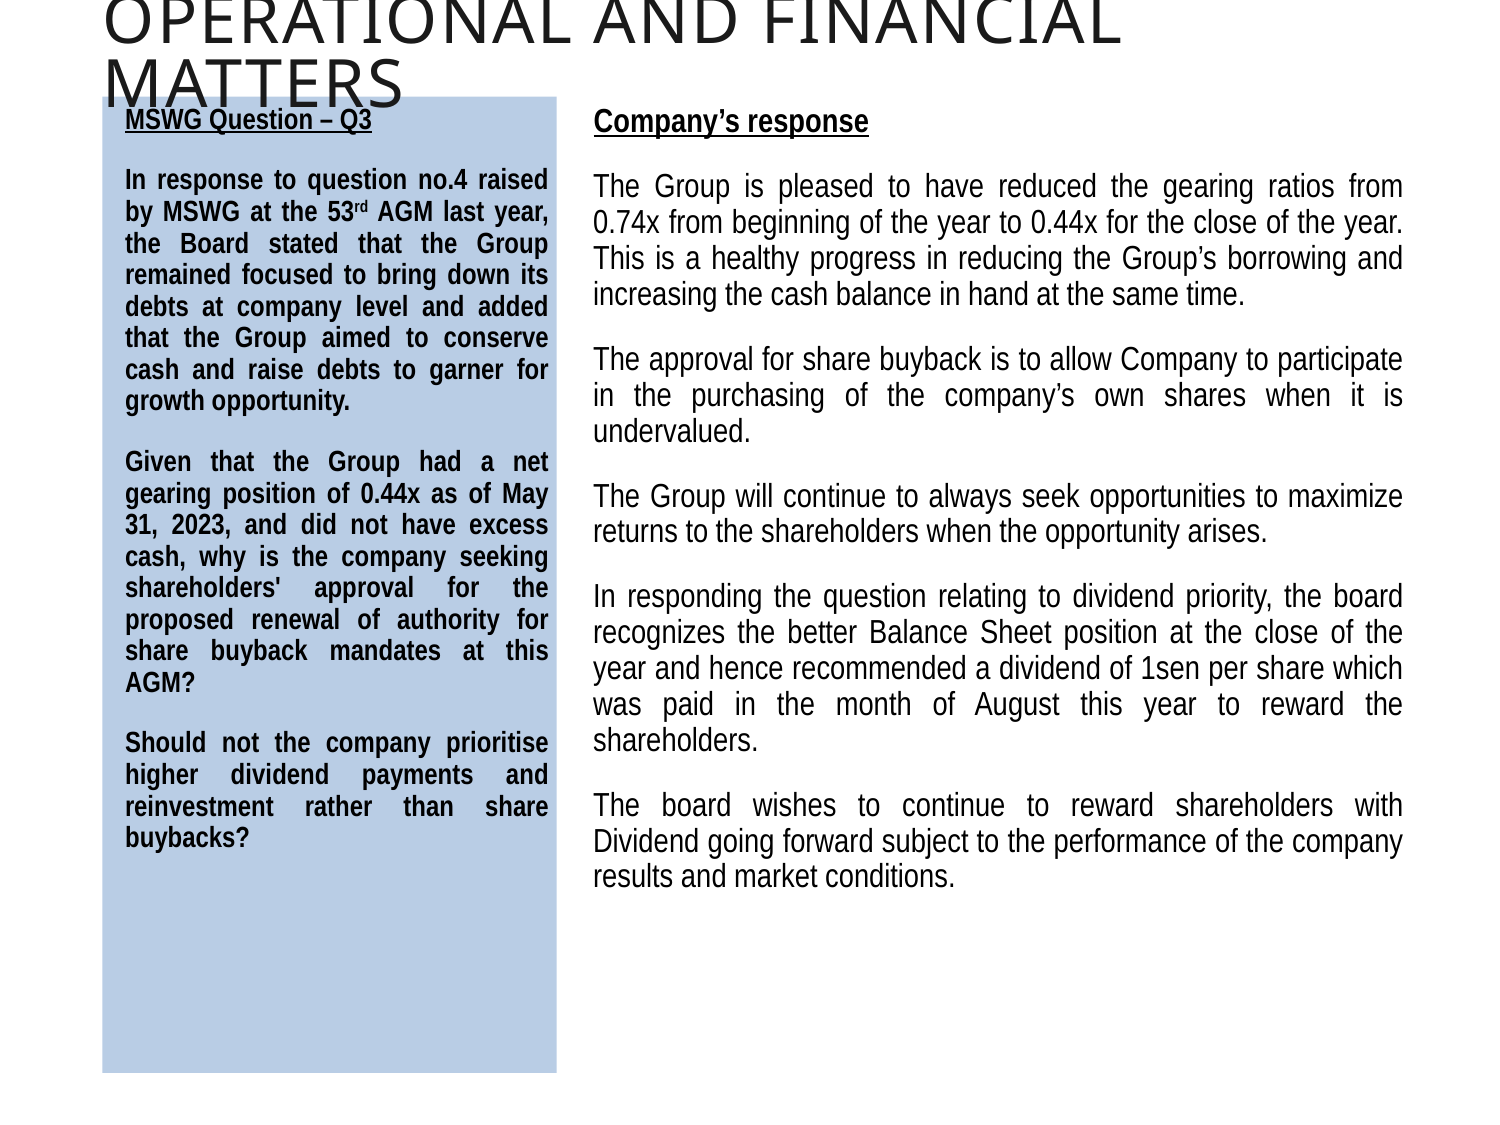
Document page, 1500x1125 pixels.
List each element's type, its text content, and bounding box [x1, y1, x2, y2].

list MSWG Question – Q3 In response to question no.4 raised by MSWG at the 53rd AGM last year, the Board stated that the Group remained focused to bring down its debts at company level and added that the Group aimed to conserve cash and raise debts to garner for growth opportunity. Given that the Group had a net gearing position of 0.44x as of May 31, 2023, and did not have excess cash, why is the company seeking shareholders' approval for the proposed renewal of authority for share buyback mandates at this AGM? Should not the company prioritise higher dividend payments and reinvestment rather than share buybacks? [102, 97, 557, 1073]
title OPERATIONAL and financial matters [87, 15, 1284, 97]
list Company’s response The Group is pleased to have reduced the gearing ratios from 0.74x from beginning of the year to 0.44x for the close of the year. This is a healthy progress in reducing the Group’s borrowing and increasing the cash balance in hand at the same time. The approval for share buyback is to allow Company to participate in the purchasing of the company’s own shares when it is undervalued. The Group will continue to always seek opportunities to maximize returns to the shareholders when the opportunity arises. In responding the question relating to dividend priority, the board recognizes the better Balance Sheet position at the close of the year and hence recommended a dividend of 1sen per share which was paid in the month of August this year to reward the shareholders. The board wishes to continue to reward shareholders with Dividend going forward subject to the performance of the company results and market conditions. [571, 96, 1413, 1073]
